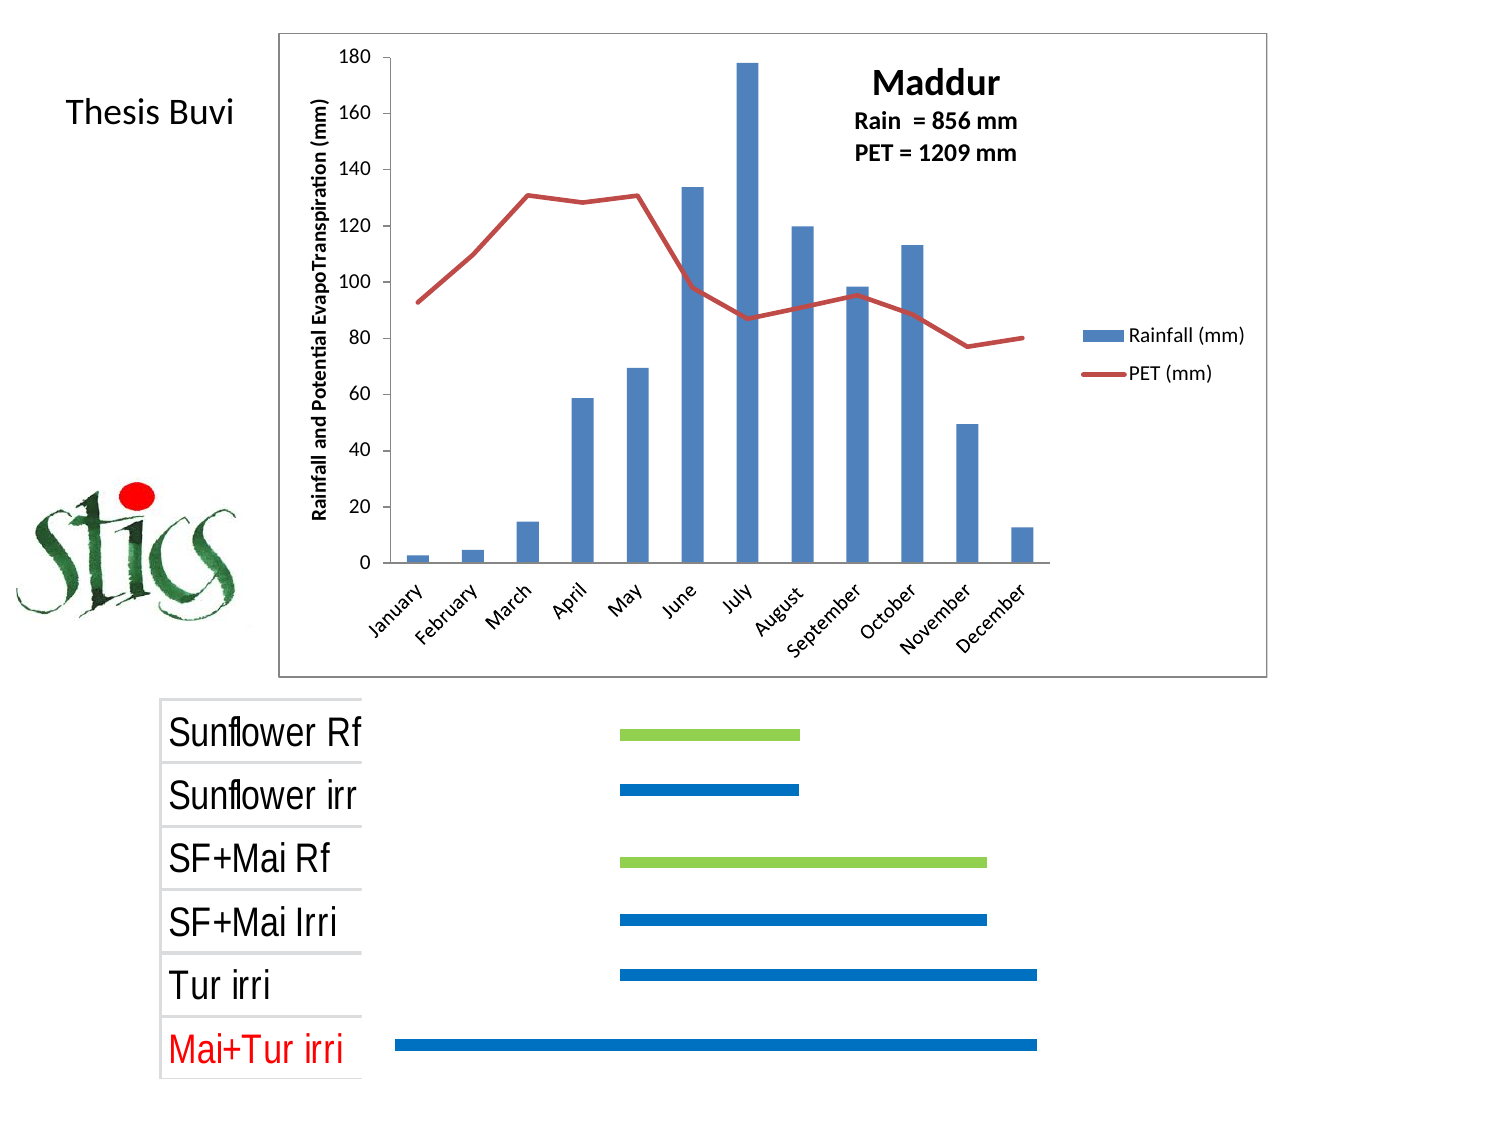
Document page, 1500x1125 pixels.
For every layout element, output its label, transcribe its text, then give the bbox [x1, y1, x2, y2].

text_box Thesis Buvi [50, 79, 250, 140]
picture [0, 477, 262, 637]
picture [277, 32, 1268, 678]
picture [158, 697, 365, 1082]
